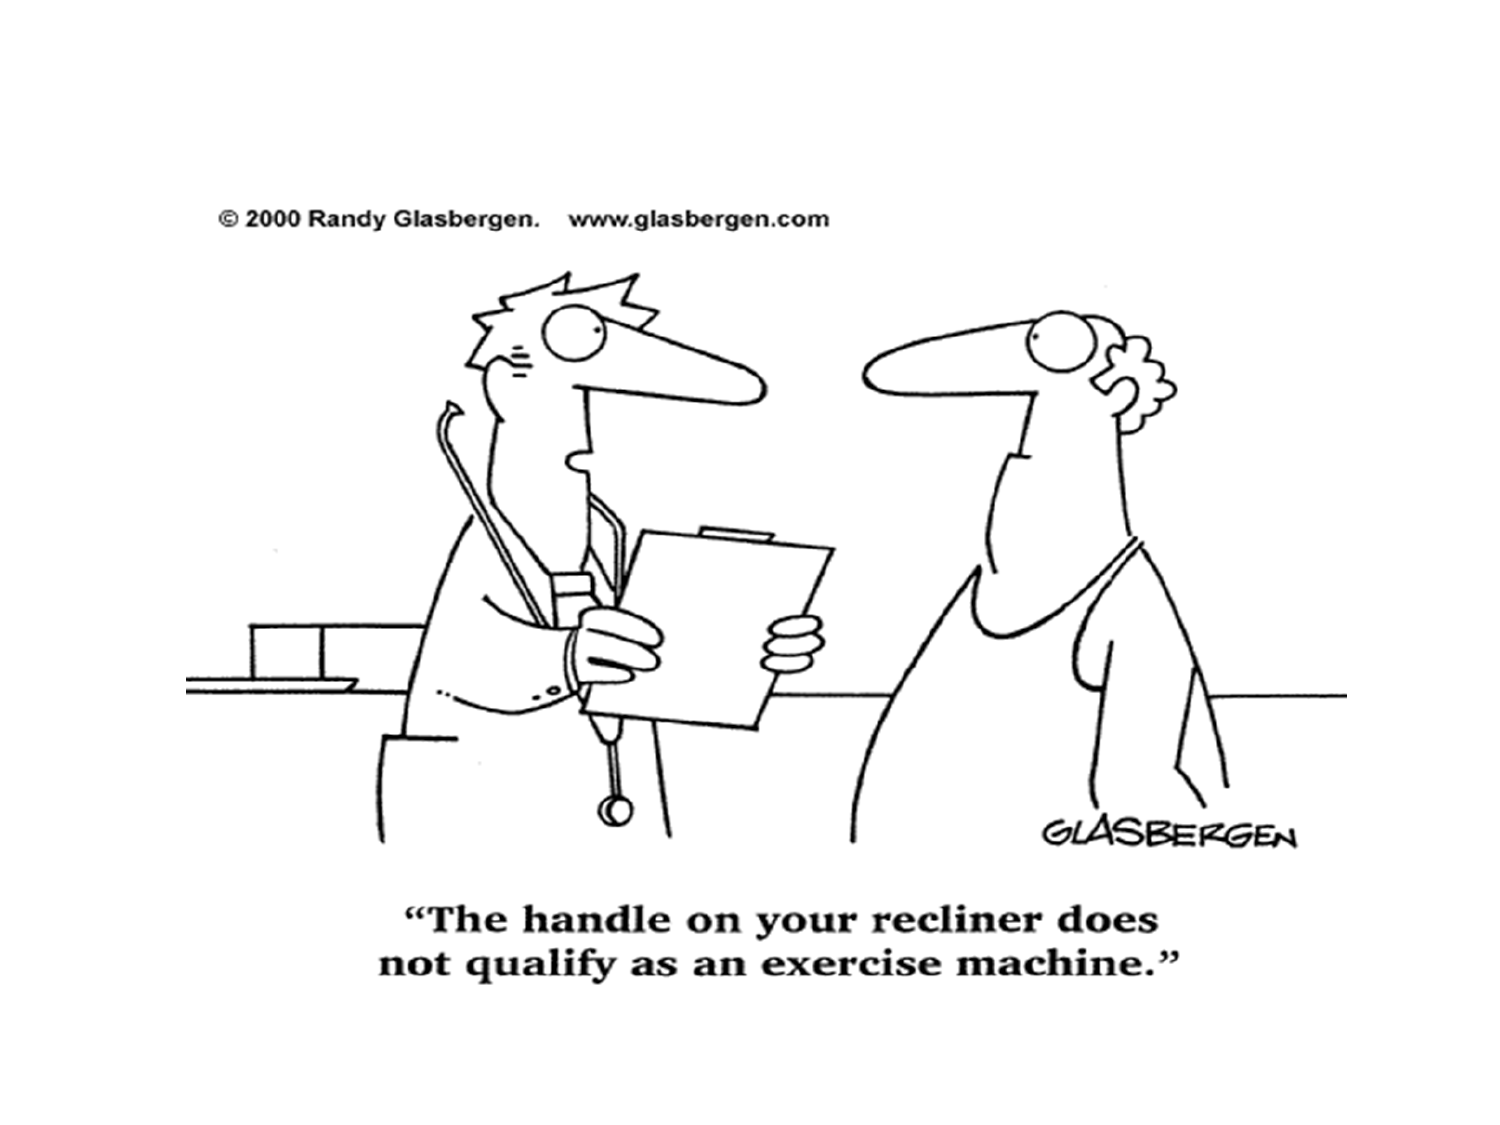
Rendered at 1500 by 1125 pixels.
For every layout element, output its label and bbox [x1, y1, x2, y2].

picture [185, 177, 1347, 1014]
